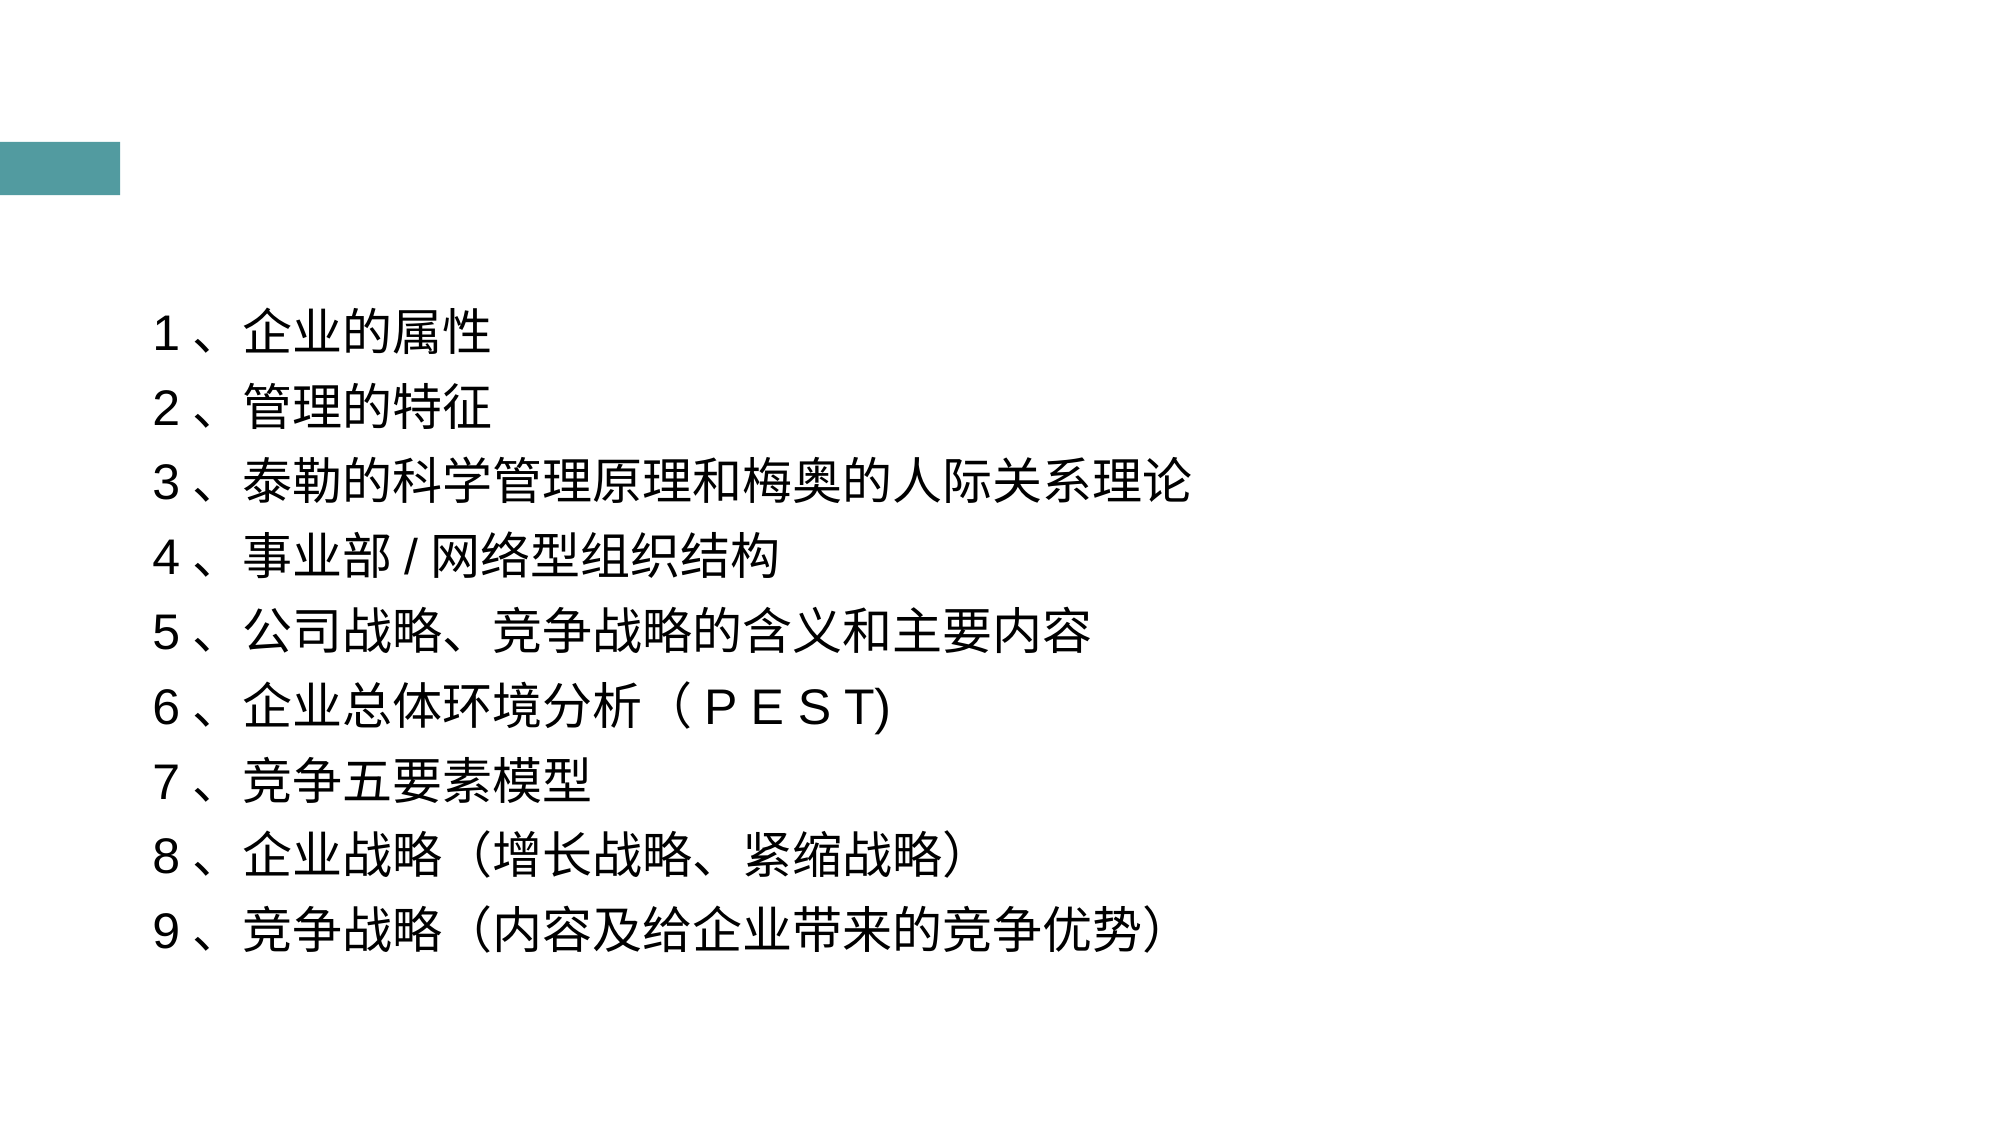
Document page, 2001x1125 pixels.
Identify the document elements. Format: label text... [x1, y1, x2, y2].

list 1、企业的属性 2、管理的特征 3、泰勒的科学管理原理和梅奥的人际关系理论 4、事业部/网络型组织结构 5、公司战略、竞争战略的含义和主要内容 6、企业总体环境分析（P E S T) 7、竞争五要素模型 8、企业战略（增长战略、紧缩战略） 9、竞争战略（内容及给企业带来的竞争优势） [137, 299, 1863, 1014]
